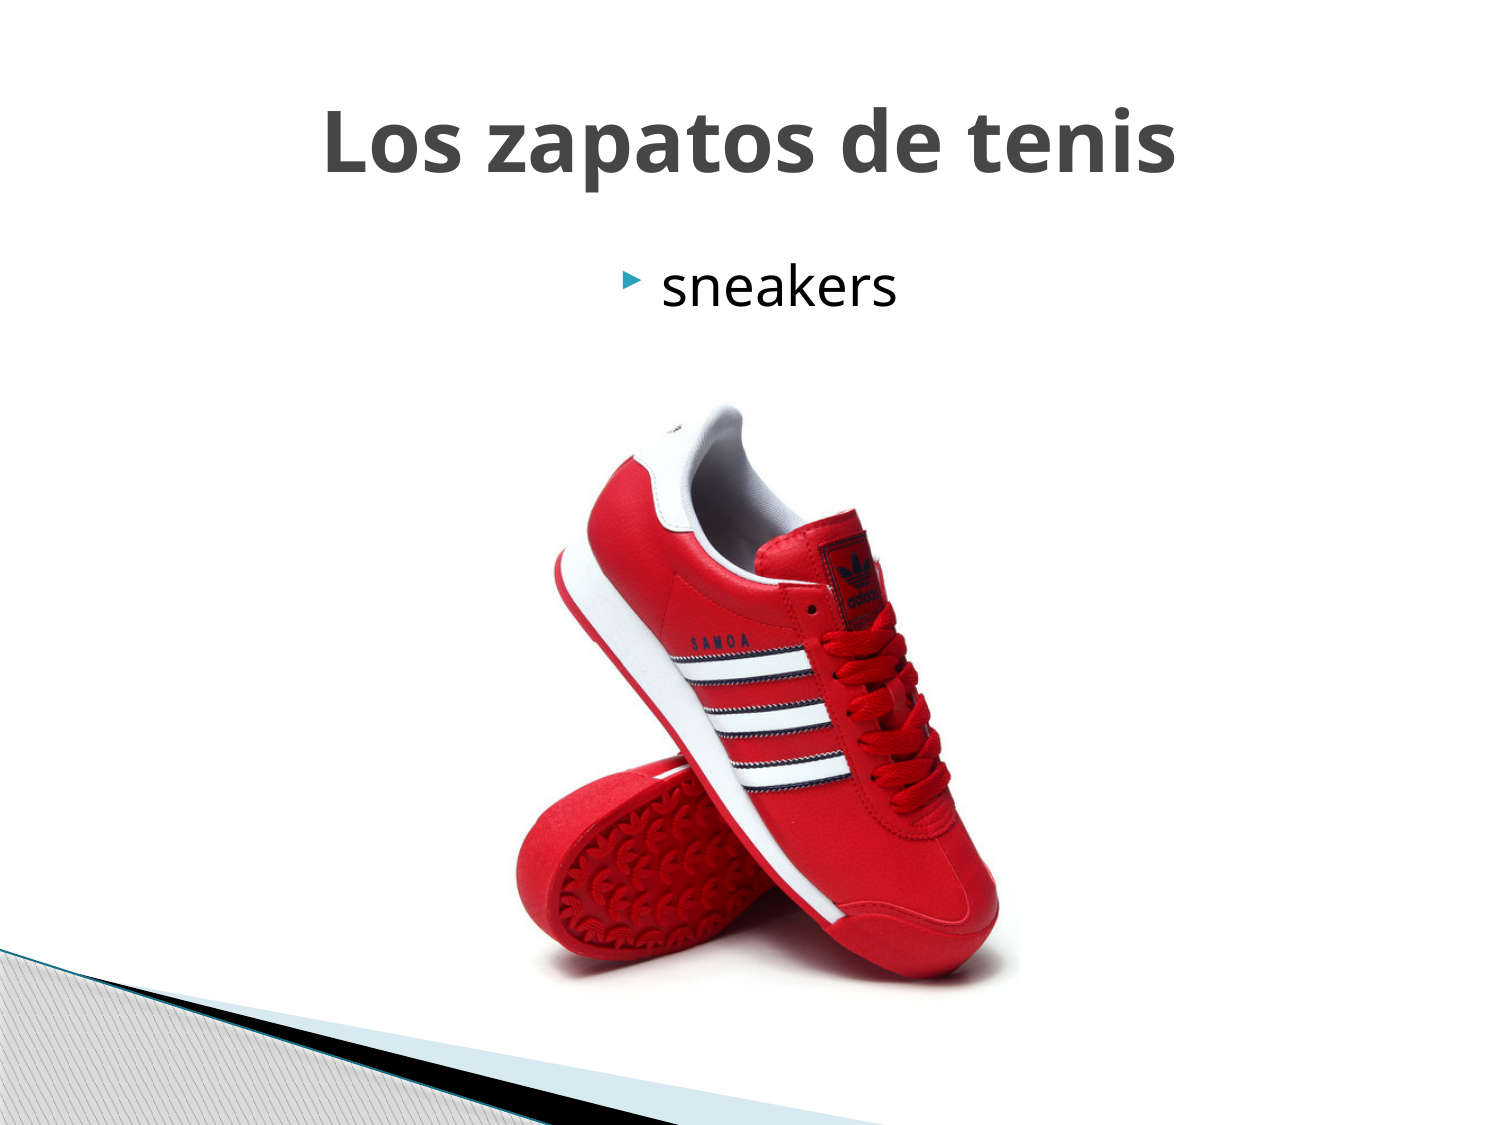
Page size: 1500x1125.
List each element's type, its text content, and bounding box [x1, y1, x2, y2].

list sneakers [75, 243, 1425, 986]
picture [499, 374, 1021, 1026]
title Los zapatos de tenis [75, 45, 1425, 233]
